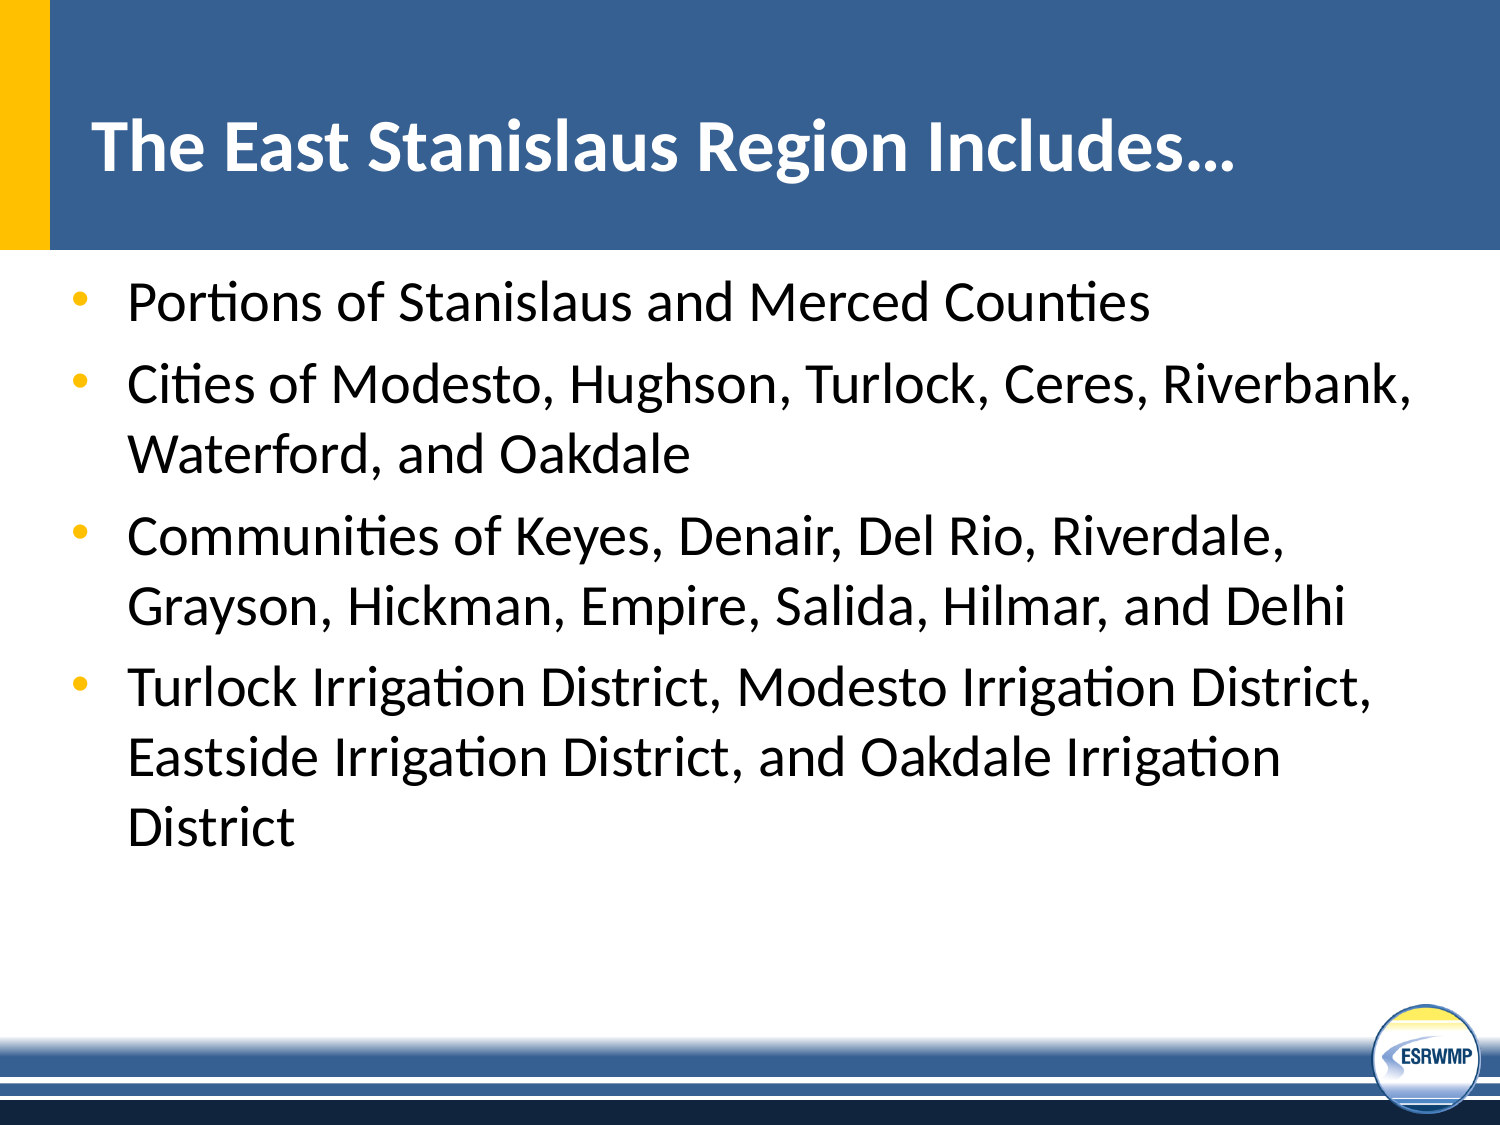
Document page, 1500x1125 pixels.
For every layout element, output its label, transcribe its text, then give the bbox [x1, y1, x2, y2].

text_box Portions of Stanislaus and Merced Counties Cities of Modesto, Hughson, Turlock, Ceres, Riverbank, Waterford, and Oakdale Communities of Keyes, Denair, Del Rio, Riverdale, Grayson, Hickman, Empire, Salida, Hilmar, and Delhi Turlock Irrigation District, Modesto Irrigation District, Eastside Irrigation District, and Oakdale Irrigation District [56, 256, 1463, 1054]
picture [1371, 1004, 1481, 1114]
title The East Stanislaus Region Includes… [75, 47, 1301, 236]
